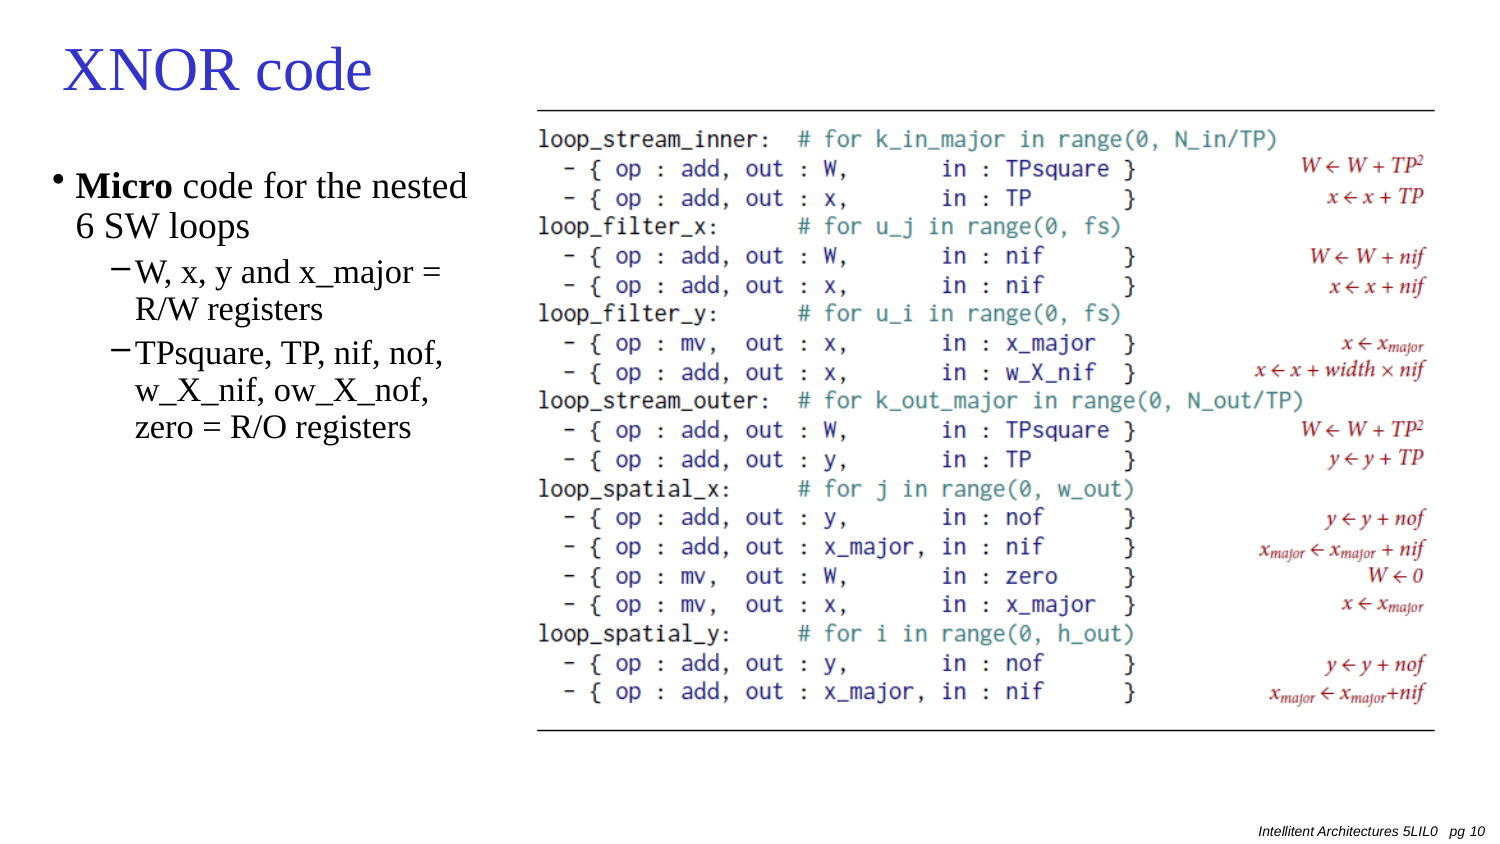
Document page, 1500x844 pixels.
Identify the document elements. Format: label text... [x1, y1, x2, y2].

list Micro code for the nested 6 SW loops W, x, y and x_major = R/W registers TPsquare, TP, nif, nof, w_X_nif, ow_X_nof, zero = R/O registers [36, 158, 498, 800]
title XNOR code [47, 27, 1451, 118]
picture [526, 96, 1449, 739]
